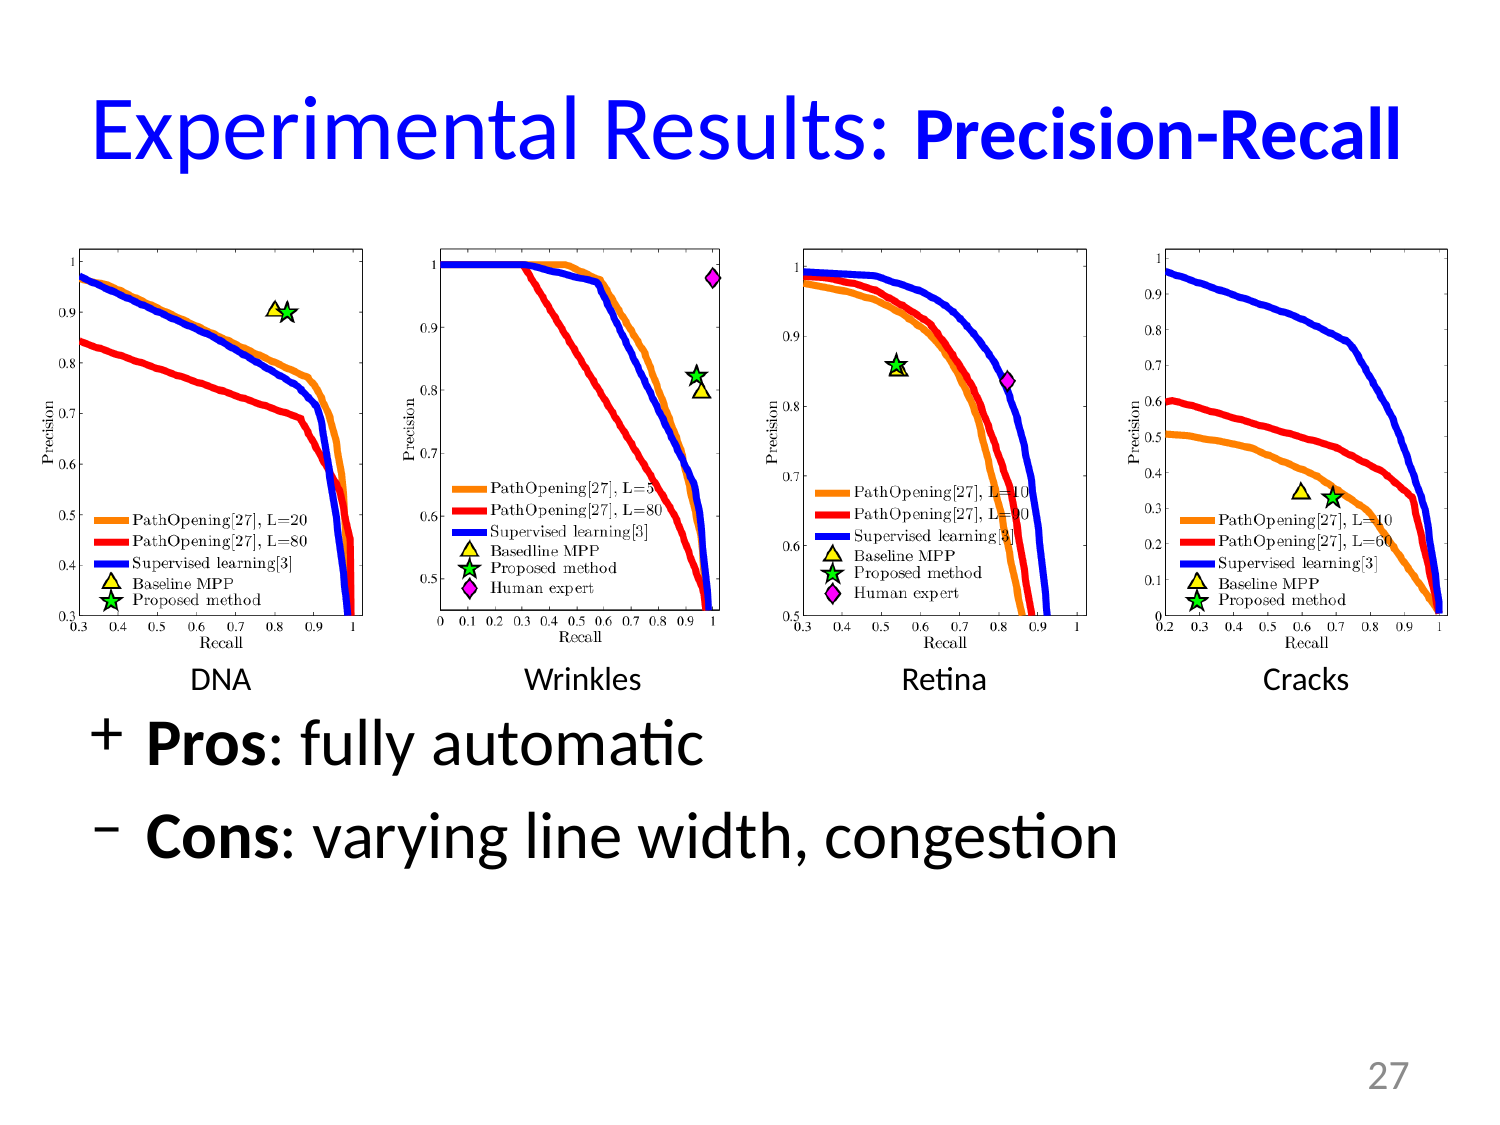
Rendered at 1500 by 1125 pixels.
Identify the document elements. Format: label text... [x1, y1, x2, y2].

title Experimental Results: Precision-Recall [75, 45, 1425, 200]
slide_number 27 [1074, 1042, 1425, 1103]
picture [761, 237, 1093, 652]
text_box DNA [175, 659, 267, 705]
picture [400, 237, 731, 645]
text_box Wrinkles [509, 653, 657, 705]
text_box Cracks [1248, 659, 1365, 705]
text_box Retina [886, 659, 1003, 705]
picture [38, 237, 369, 652]
list Pros: fully automatic Cons: varying line width, congestion [75, 224, 1425, 1005]
picture [1123, 237, 1455, 652]
